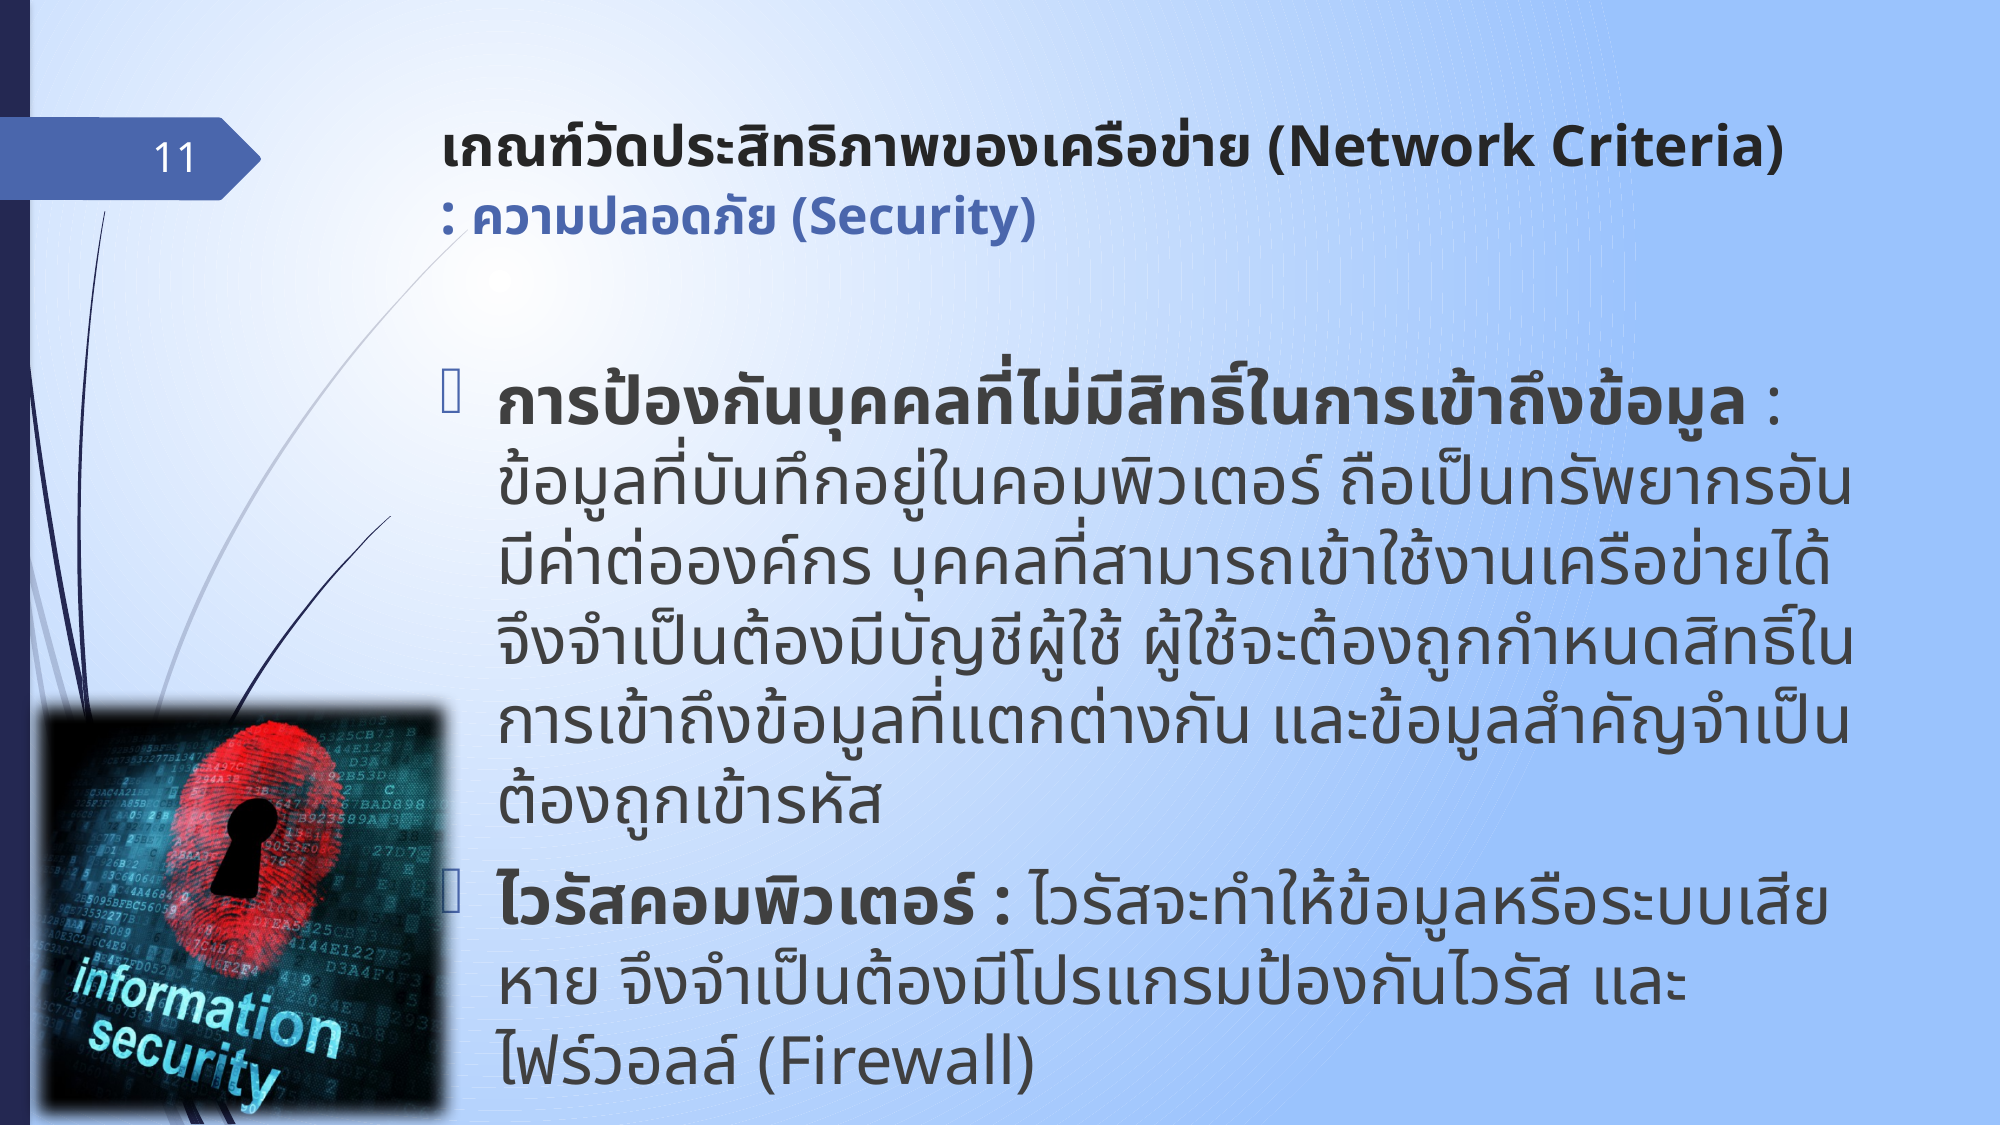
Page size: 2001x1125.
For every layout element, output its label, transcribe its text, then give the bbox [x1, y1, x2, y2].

picture [20, 689, 462, 1125]
list การป้องกันบุคคลที่ไม่มีสิทธิ์ในการเข้าถึงข้อมูล : ข้อมูลที่บันทึกอยู่ในคอมพิวเตอร์ ถือเป็นทรัพยากรอันมีค่าต่อองค์กร บุคคลที่สามารถเข้าใช้งานเครือข่ายได้จึงจำเป็นต้องมีบัญชีผู้ใช้ ผู้ใช้จะต้องถูกกำหนดสิทธิ์ในการเข้าถึงข้อมูลที่แตกต่างกัน และข้อมูลสำคัญจำเป็นต้องถูกเข้ารหัส ไวรัสคอมพิวเตอร์ : ไวรัสจะทำให้ข้อมูลหรือระบบเสียหาย จึงจำเป็นต้องมีโปรแกรมป้องกันไวรัส และไฟร์วอลล์ (Firewall) [424, 350, 1888, 970]
title เกณฑ์วัดประสิทธิภาพของเครือข่าย (Network Criteria) : ความปลอดภัย (Security) [425, 102, 1888, 313]
slide_number 11 [87, 129, 216, 190]
